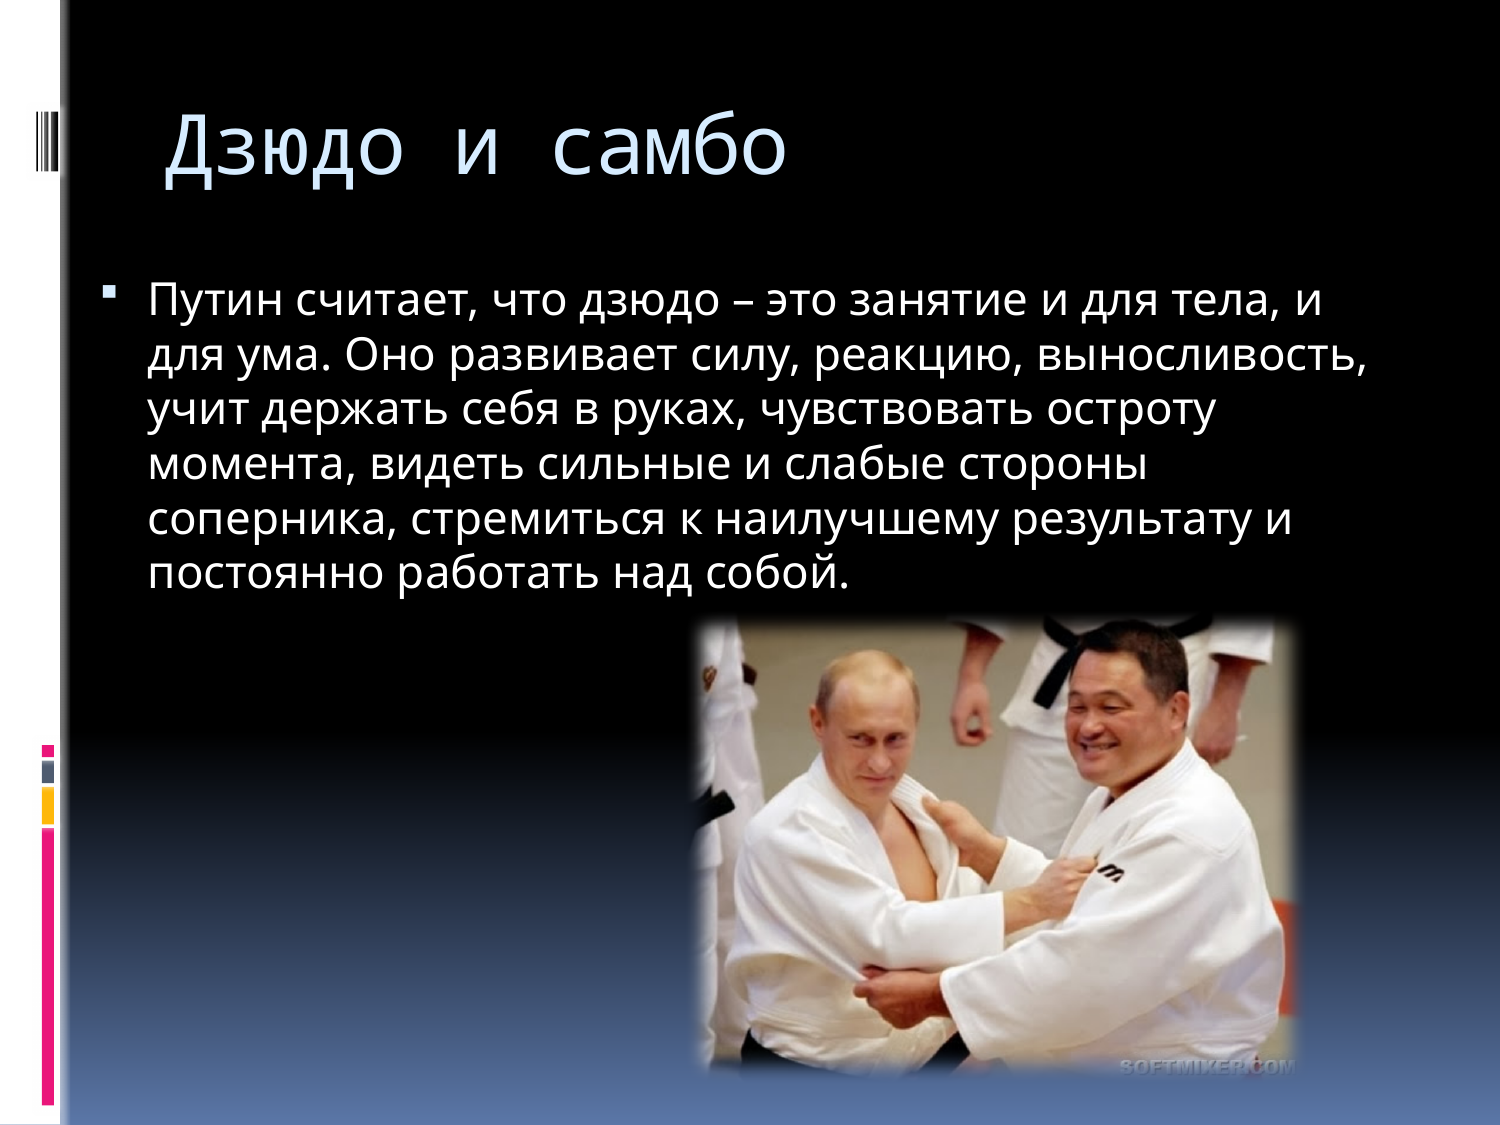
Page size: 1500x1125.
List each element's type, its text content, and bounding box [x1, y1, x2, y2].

list Путин считает, что дзюдо – это занятие и для тела, и для ума. Оно развивает силу, реакцию, выносливость, учит держать себя в руках, чувствовать остроту момента, видеть сильные и слабые стороны соперника, стремиться к наилучшему результату и постоянно работать над собой. [75, 262, 1425, 645]
title Дзюдо и самбо [150, 83, 1425, 234]
picture [684, 608, 1310, 1085]
